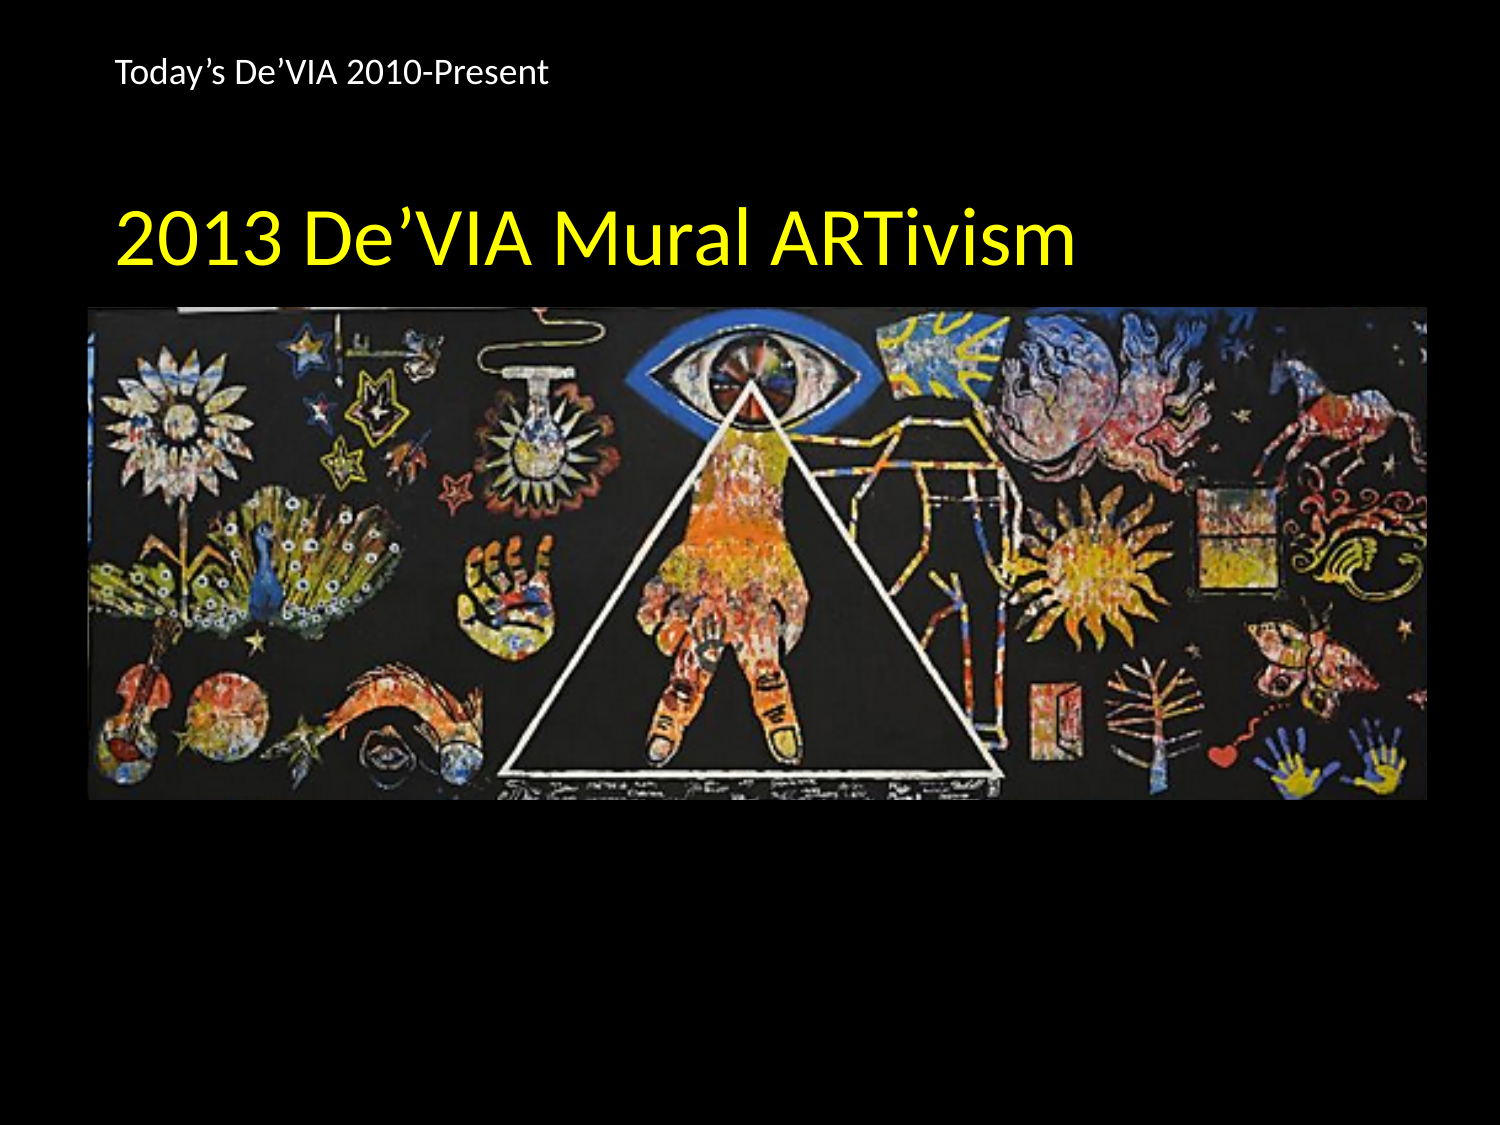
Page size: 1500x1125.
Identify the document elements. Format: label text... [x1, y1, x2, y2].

text_box 2013 De’VIA Mural ARTivism [99, 174, 1500, 288]
text_box Today’s De’VIA 2010-Present [99, 39, 1088, 100]
picture [87, 307, 1428, 801]
